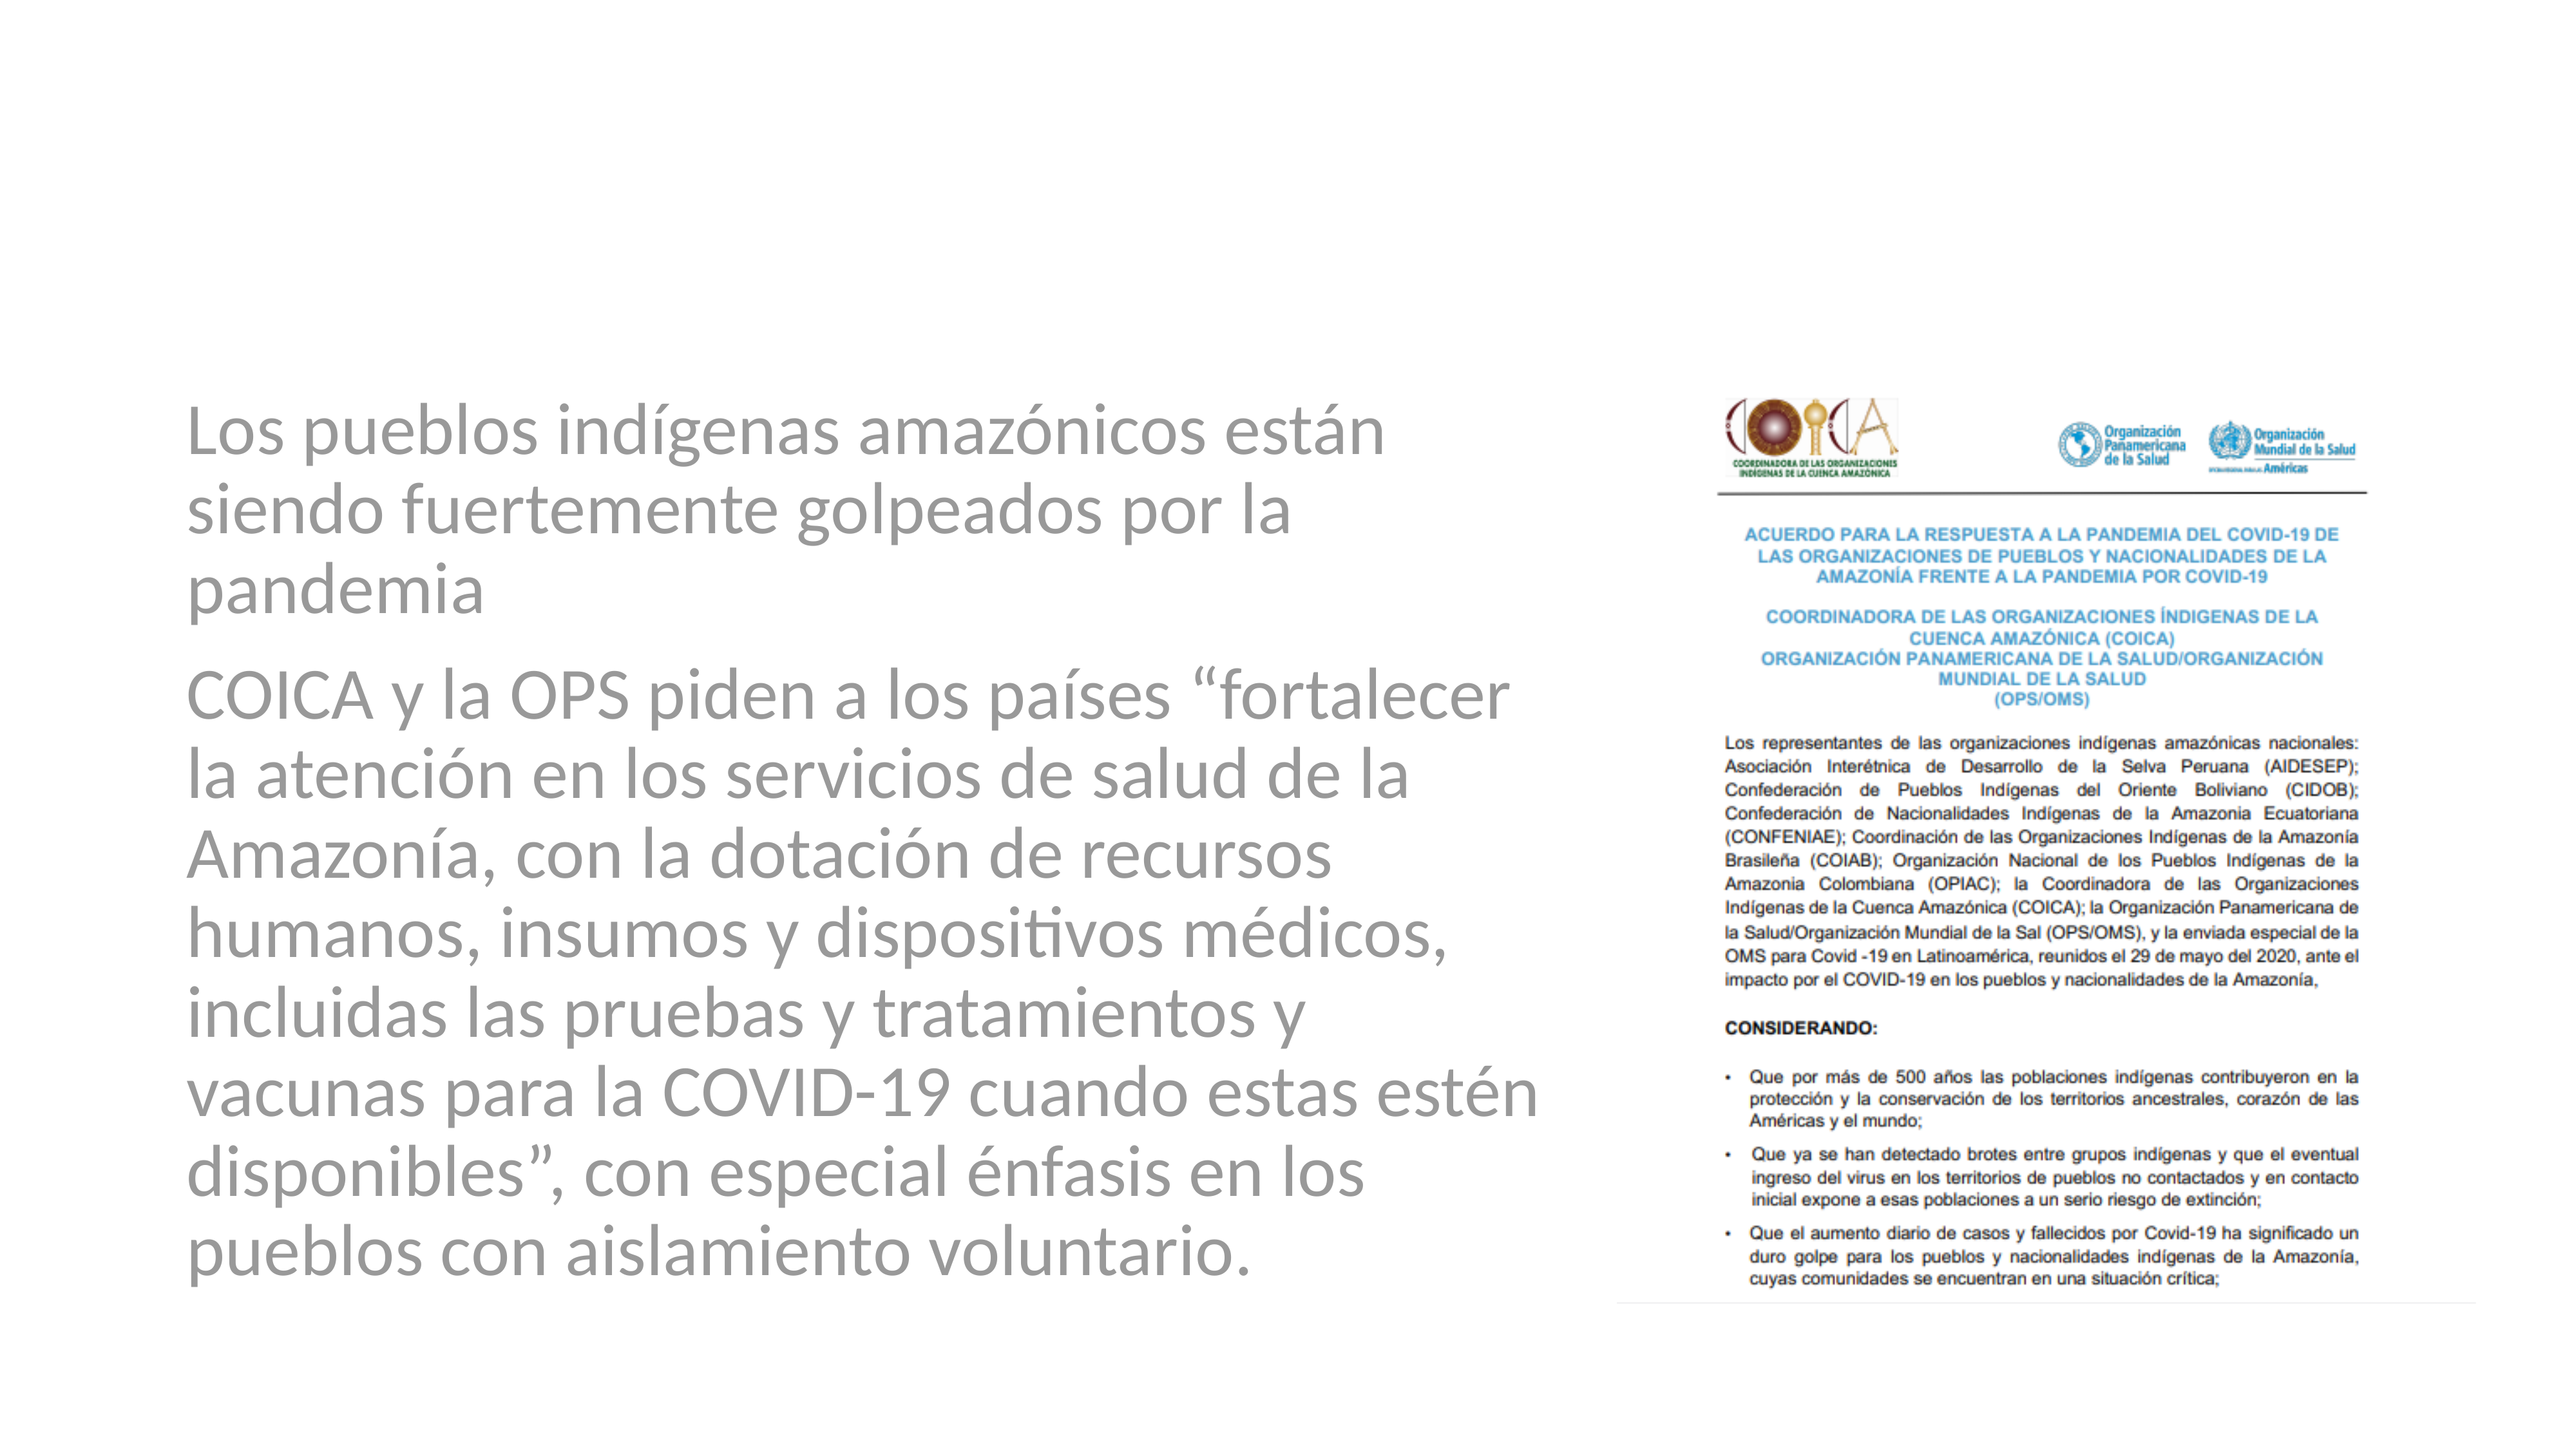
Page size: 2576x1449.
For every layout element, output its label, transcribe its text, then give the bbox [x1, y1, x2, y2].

list Los pueblos indígenas amazónicos están siendo fuertemente golpeados por la pandemia COICA y la OPS piden a los países “fortalecer la atención en los servicios de salud de la Amazonía, con la dotación de recursos humanos, insumos y dispositivos médicos, incluidas las pruebas y tratamientos y vacunas para la COVID-19 cuando estas estén disponibles”, con especial énfasis en los pueblos con aislamiento voluntario. [177, 386, 1555, 1305]
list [1617, 386, 2476, 1303]
